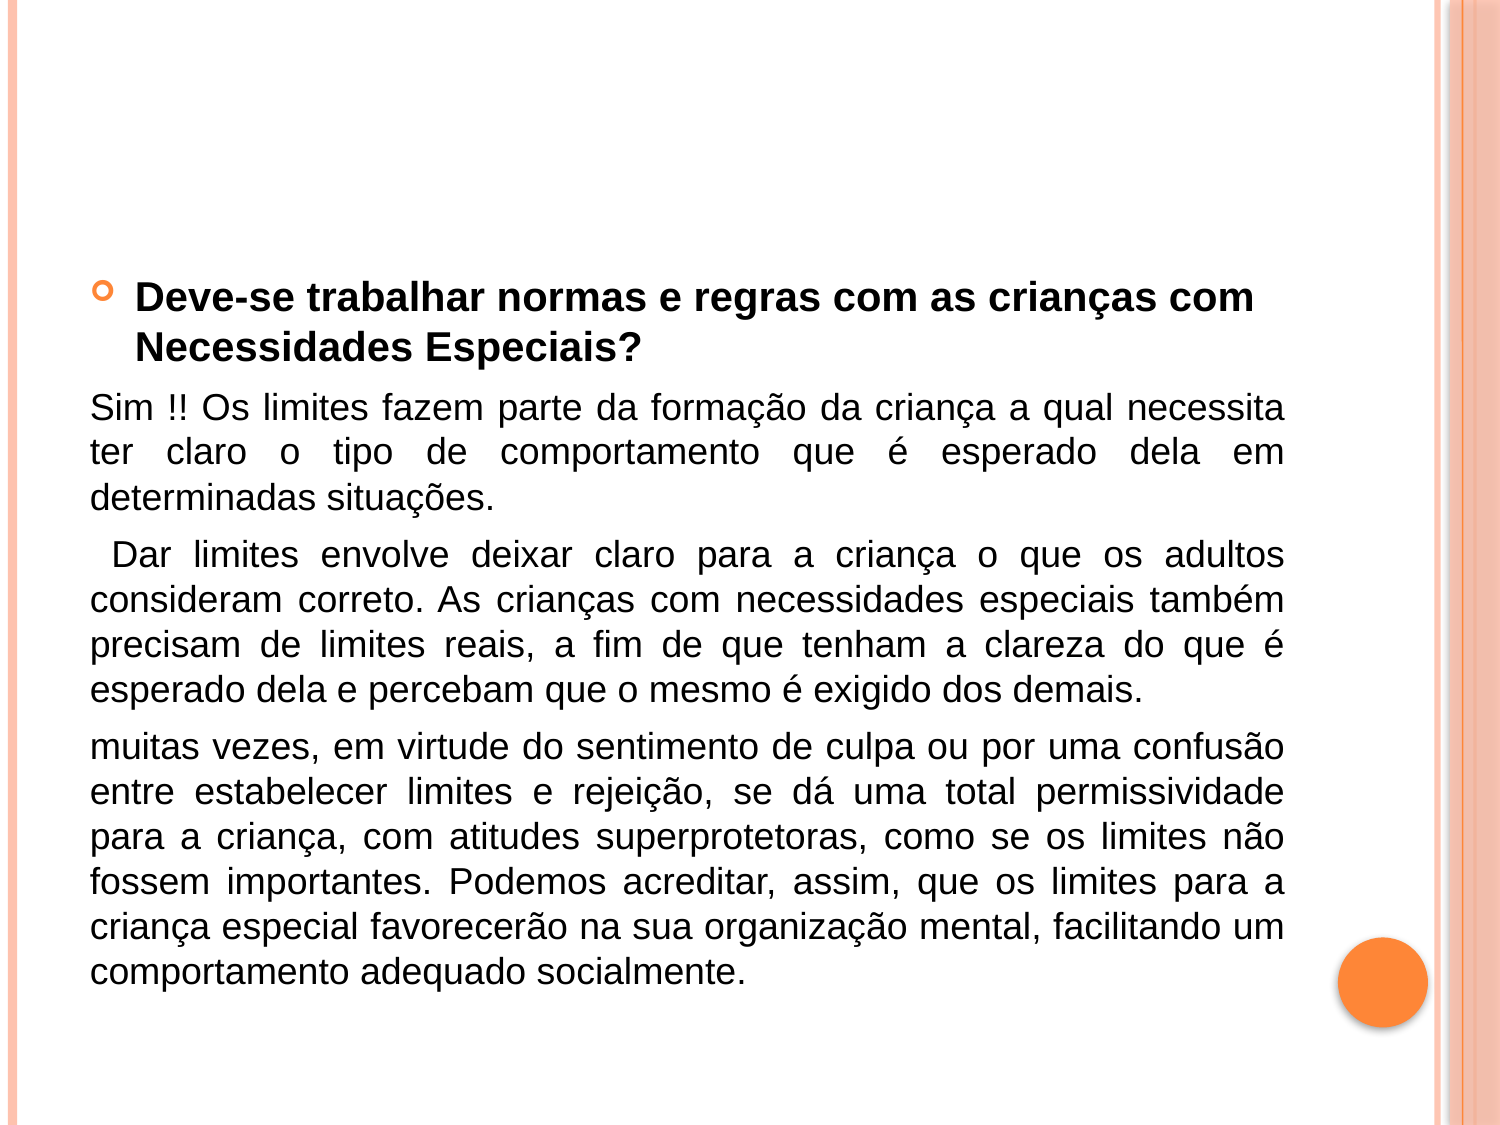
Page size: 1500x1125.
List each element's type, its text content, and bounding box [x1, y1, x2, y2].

list Deve-se trabalhar normas e regras com as crianças com Necessidades Especiais? Sim !! Os limites fazem parte da formação da criança a qual necessita ter claro o tipo de comportamento que é esperado dela em determinadas situações. Dar limites envolve deixar claro para a criança o que os adultos consideram correto. As crianças com necessidades especiais também precisam de limites reais, a fim de que tenham a clareza do que é esperado dela e percebam que o mesmo é exigido dos demais. muitas vezes, em virtude do sentimento de culpa ou por uma confusão entre estabelecer limites e rejeição, se dá uma total permissividade para a criança, com atitudes superprotetoras, como se os limites não fossem importantes. Podemos acreditar, assim, que os limites para a criança especial favorecerão na sua organização mental, facilitando um comportamento adequado socialmente. [75, 262, 1300, 1062]
